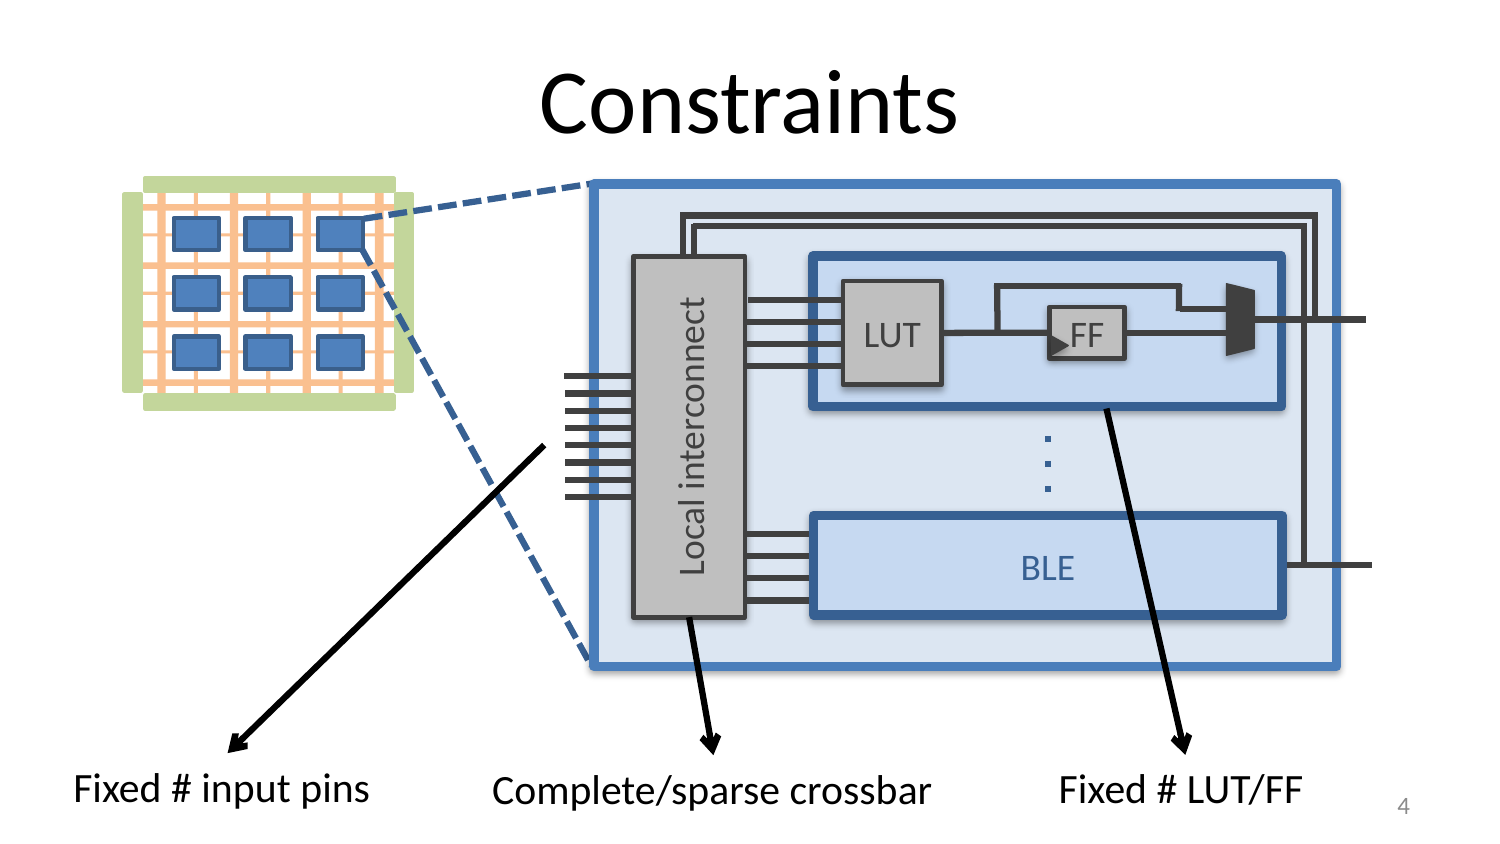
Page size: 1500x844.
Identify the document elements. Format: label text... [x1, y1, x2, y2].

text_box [1043, 408, 1327, 821]
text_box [363, 183, 563, 219]
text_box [361, 248, 559, 615]
title Constraints [178, 26, 1322, 167]
slide_number 4 [1325, 782, 1425, 828]
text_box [477, 616, 950, 821]
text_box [124, 177, 413, 409]
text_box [564, 183, 1373, 667]
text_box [58, 444, 545, 819]
